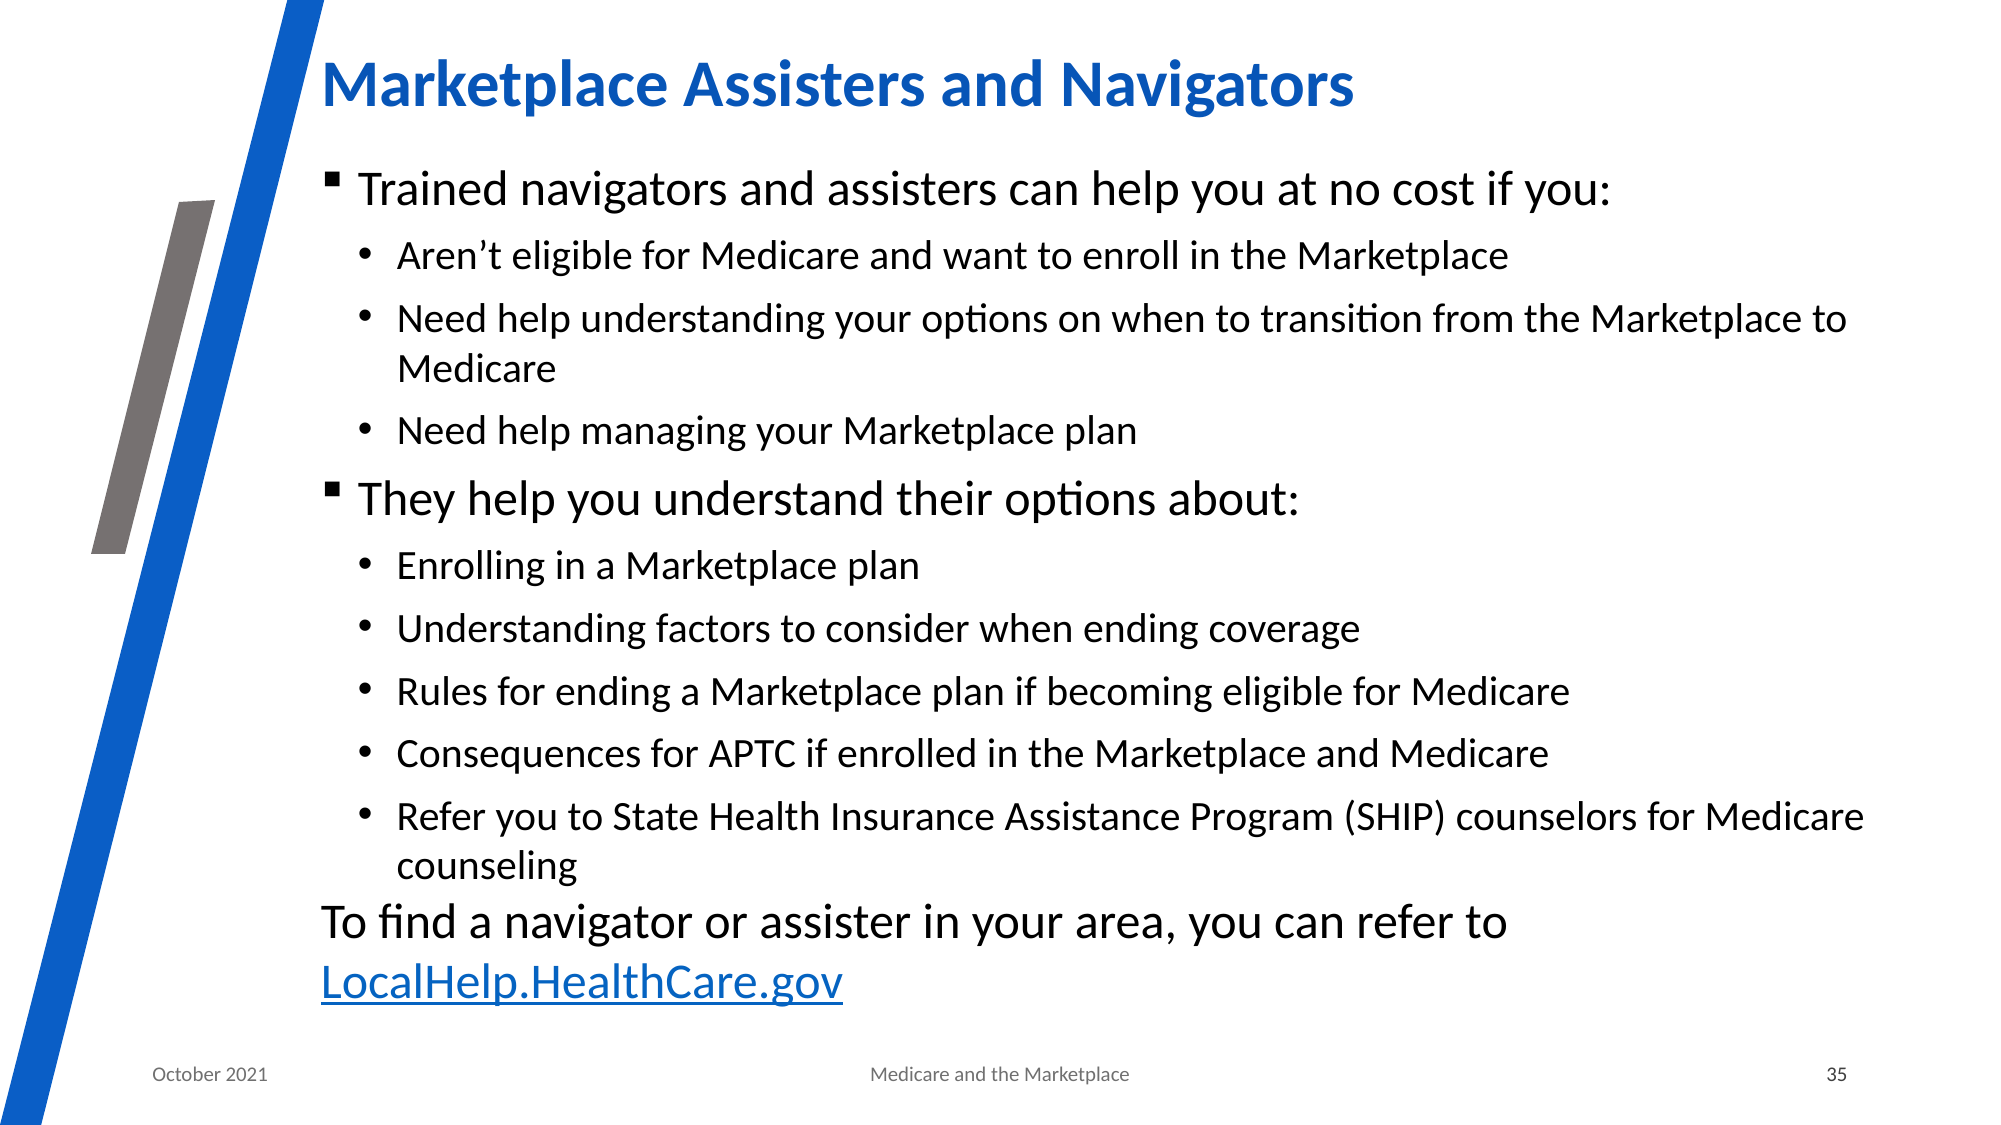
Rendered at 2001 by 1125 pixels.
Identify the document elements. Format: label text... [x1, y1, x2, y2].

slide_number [137, 1042, 588, 1103]
footer Medicare and the Marketplace [662, 1042, 1338, 1103]
text_box Trained navigators and assisters can help you at no cost if you: Aren’t eligible for Medicare and want to enroll in the Marketplace Need help understanding your options on when to transition from the Marketplace to Medicare Need help managing your Marketplace plan They help you understand their options about: Enrolling in a Marketplace plan Understanding factors to consider when ending coverage Rules for ending a Marketplace plan if becoming eligible for Medicare Consequences for APTC if enrolled in the Marketplace and Medicare Refer you to State Health Insurance Assistance Program (SHIP) counselors for Medicare counseling To find a navigator or assister in your area, you can refer to LocalHelp.HealthCare.gov [306, 148, 1946, 1016]
title Marketplace Assisters and Navigators [306, 1, 1920, 148]
